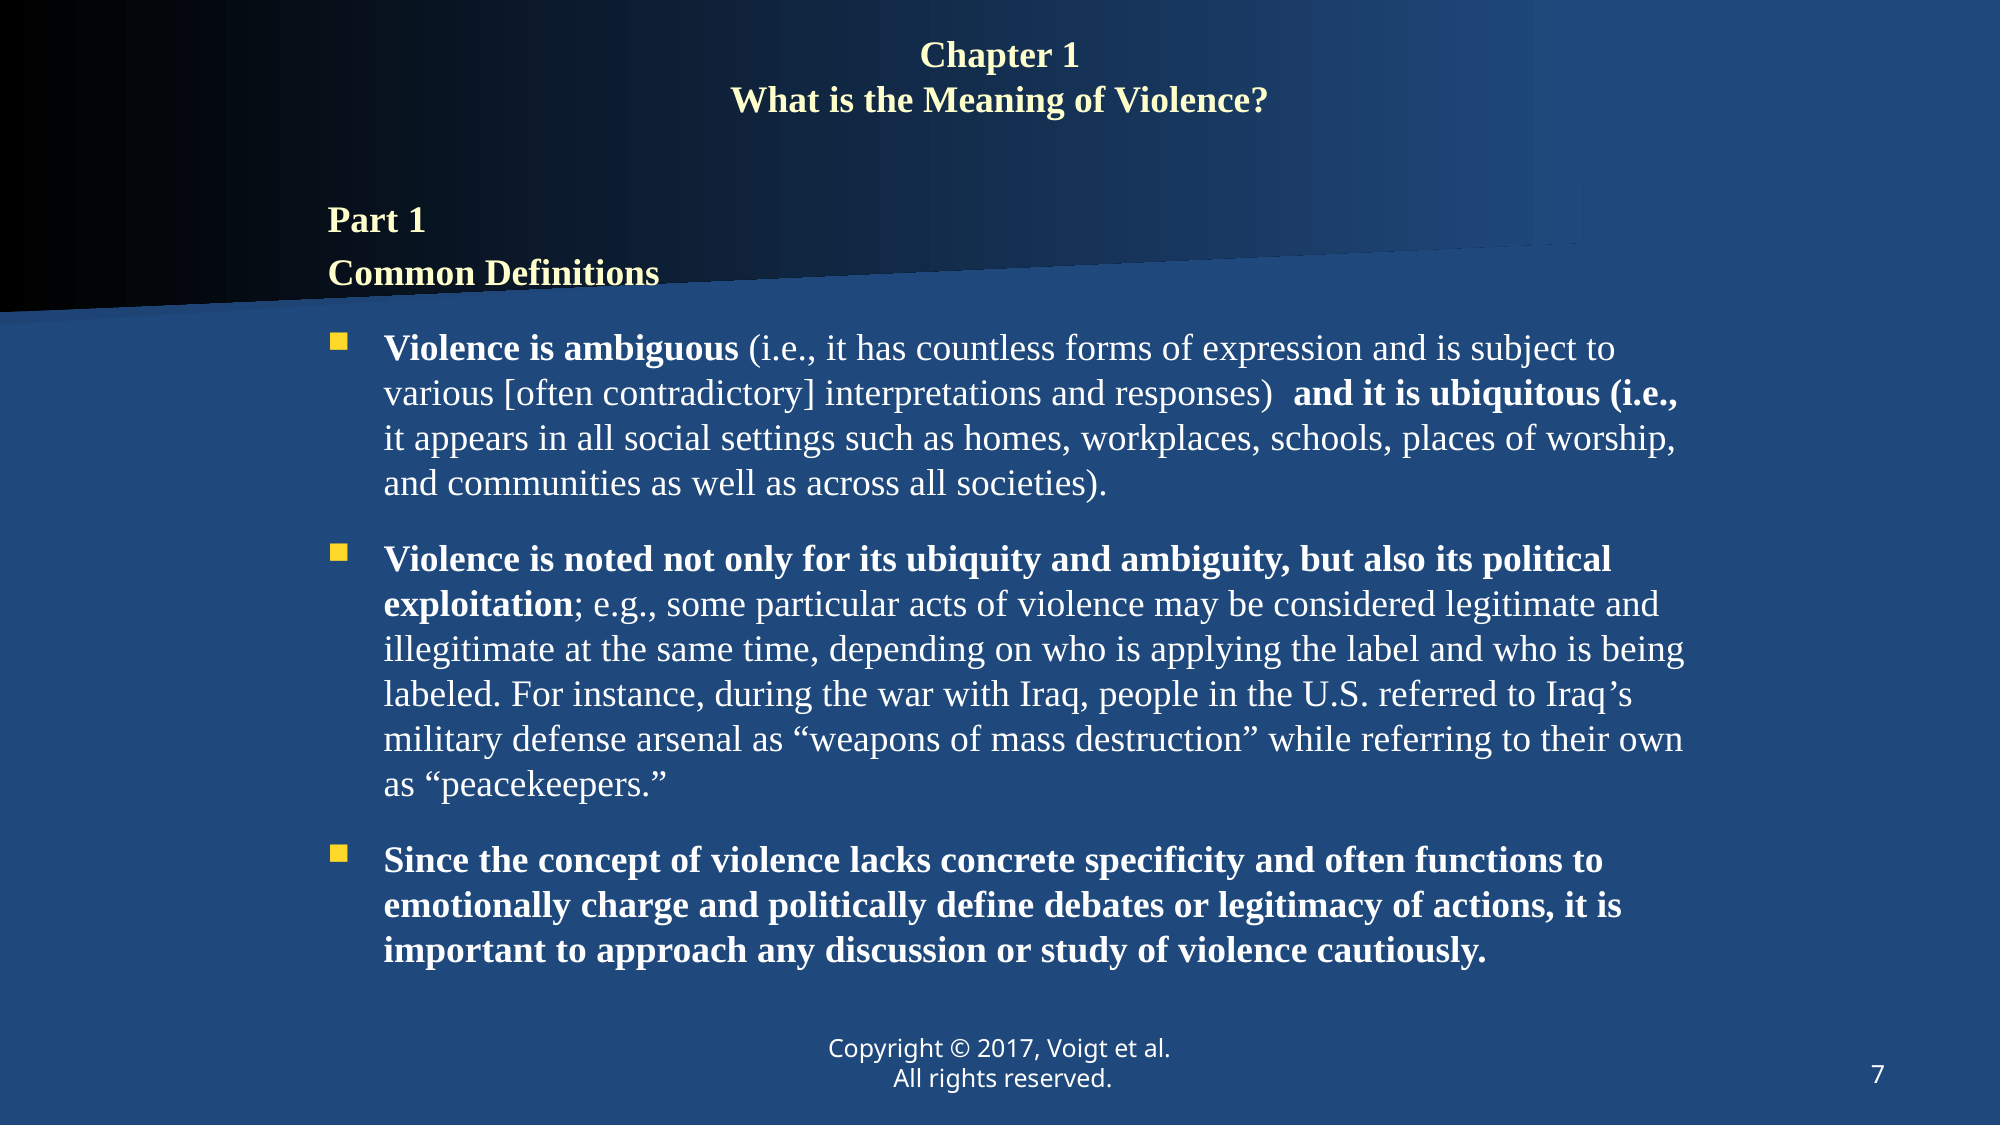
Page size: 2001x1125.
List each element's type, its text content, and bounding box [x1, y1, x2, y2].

title Chapter 1 What is the Meaning of Violence? [324, 24, 1676, 126]
slide_number 7 [1433, 1024, 1901, 1101]
footer Copyright © 2017, Voigt et al. All rights reserved. [683, 1024, 1317, 1101]
list Part 1 Common Definitions Violence is ambiguous (i.e., it has countless forms of expression and is subject to various [often contradictory] interpretations and responses) and it is ubiquitous (i.e., it appears in all social settings such as homes, workplaces, schools, places of worship, and communities as well as across all societies). Violence is noted not only for its ubiquity and ambiguity, but also its political exploitation; e.g., some particular acts of violence may be considered legitimate and illegitimate at the same time, depending on who is applying the label and who is being labeled. For instance, during the war with Iraq, people in the U.S. referred to Iraq’s military defense arsenal as “weapons of mass destruction” while referring to their own as “peacekeepers.” Since the concept of violence lacks concrete specificity and often functions to emotionally charge and politically define debates or legitimacy of actions, it is important to approach any discussion or study of violence cautiously. [312, 187, 1713, 1076]
